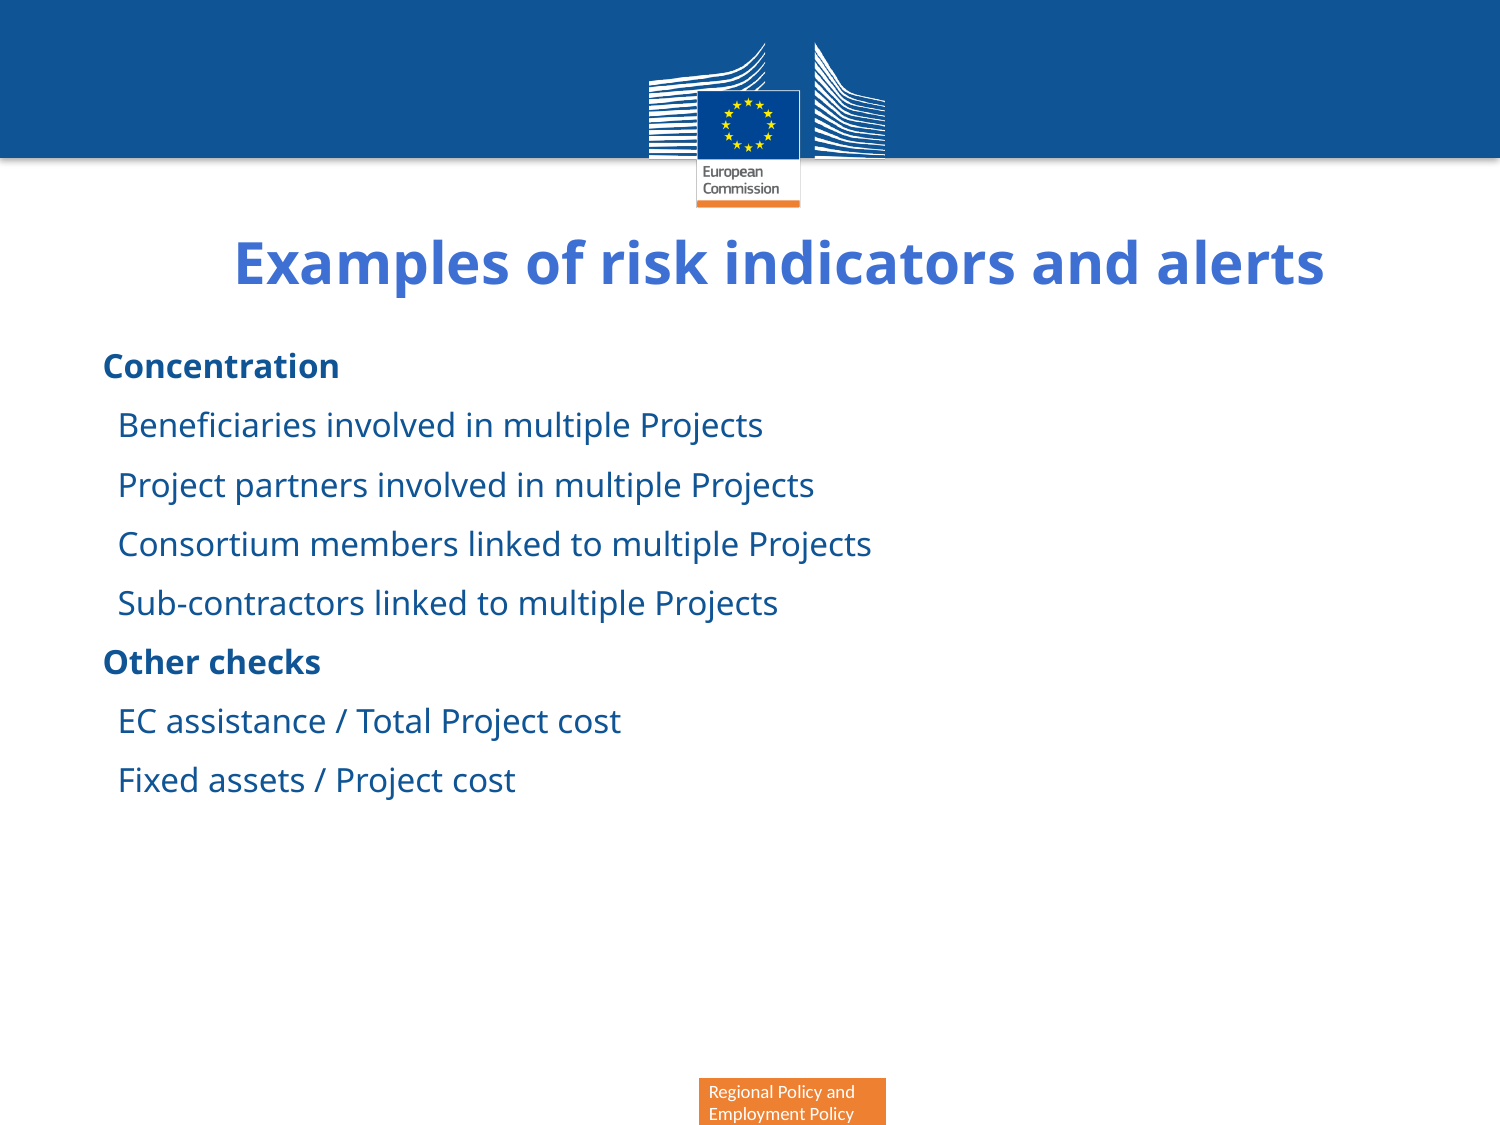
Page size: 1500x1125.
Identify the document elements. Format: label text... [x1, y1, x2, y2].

list Concentration Beneficiaries involved in multiple Projects Project partners involved in multiple Projects Consortium members linked to multiple Projects Sub-contractors linked to multiple Projects Other checks EC assistance / Total Project cost Fixed assets / Project cost [87, 339, 1400, 1083]
picture [649, 42, 885, 184]
text_box Examples of risk indicators and alerts [41, 184, 1459, 339]
